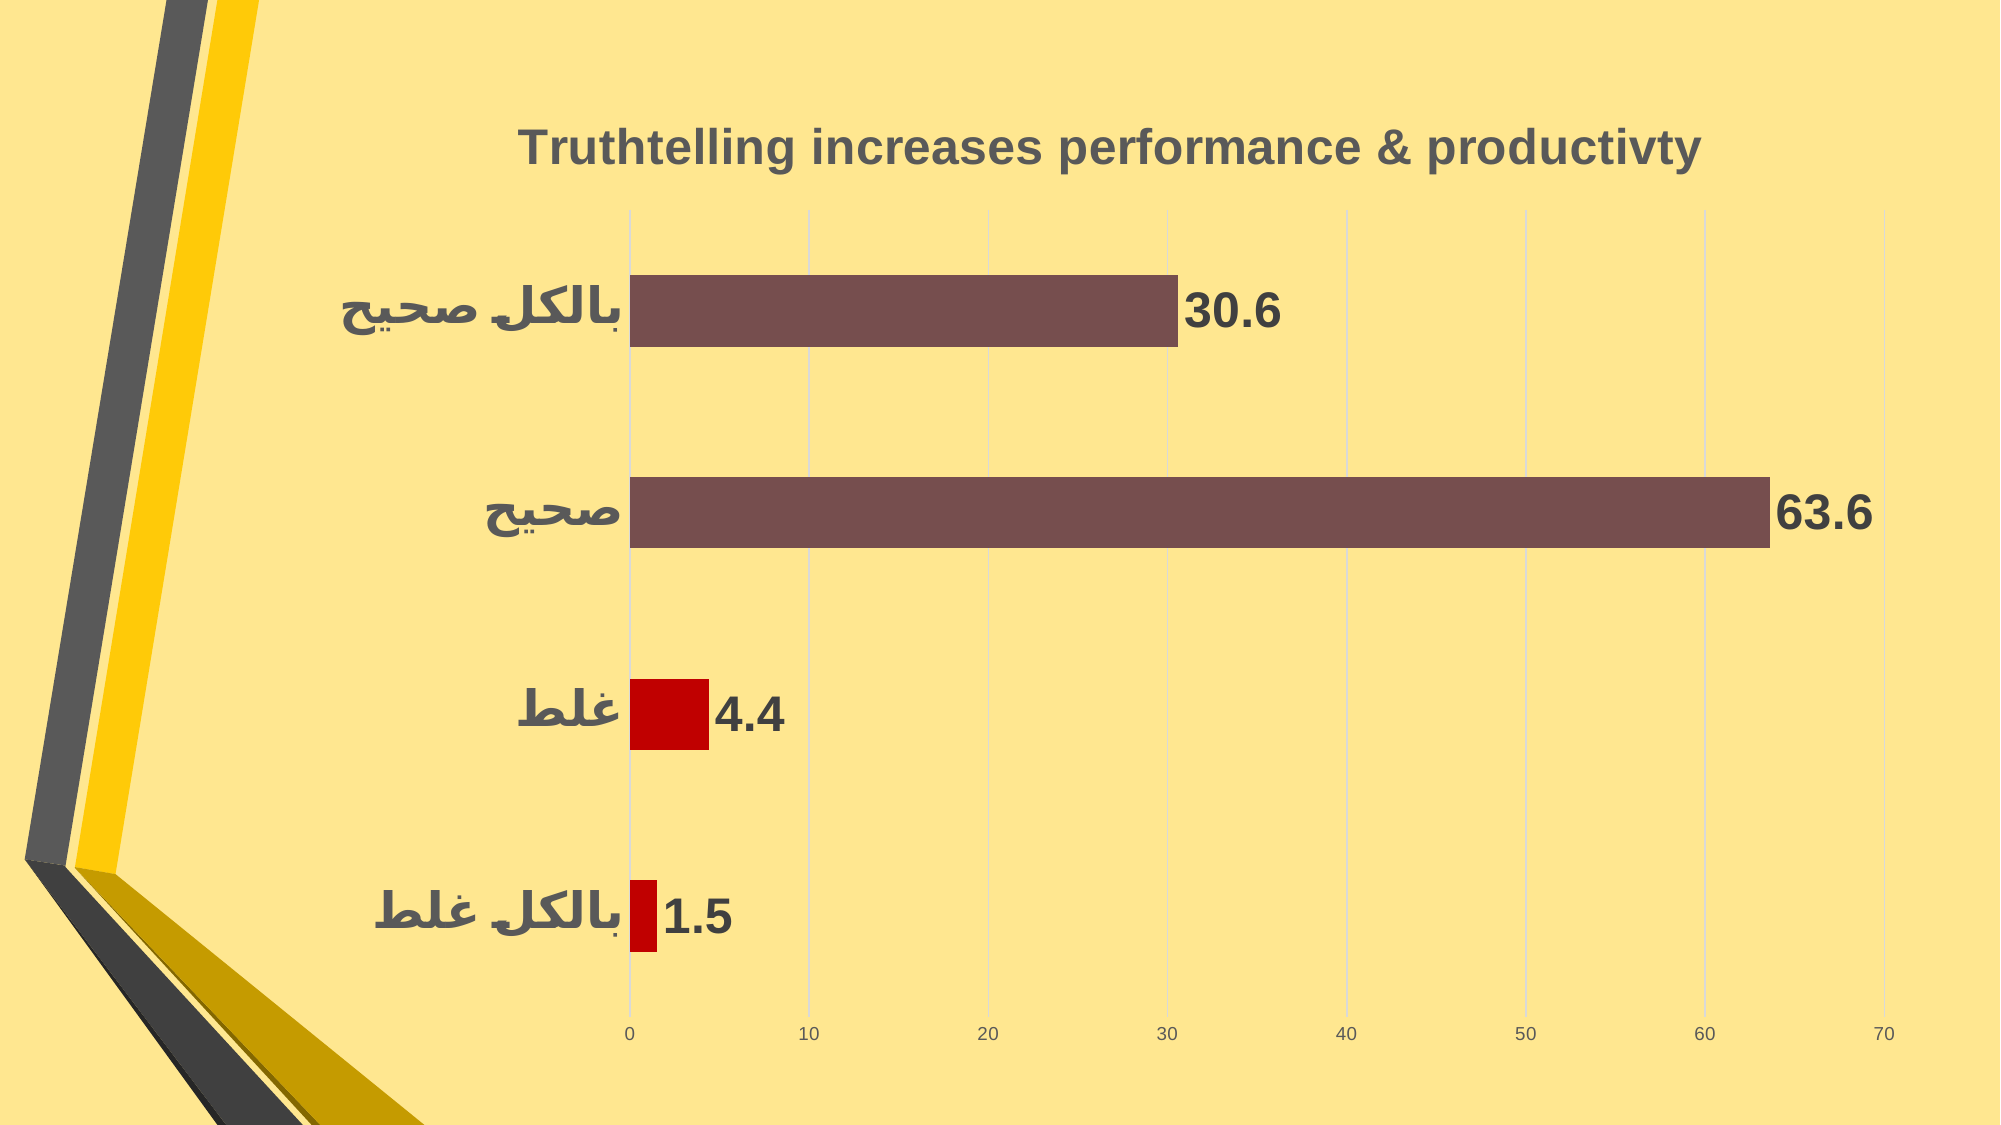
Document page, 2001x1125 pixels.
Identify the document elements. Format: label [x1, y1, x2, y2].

chart [307, 75, 1929, 1065]
